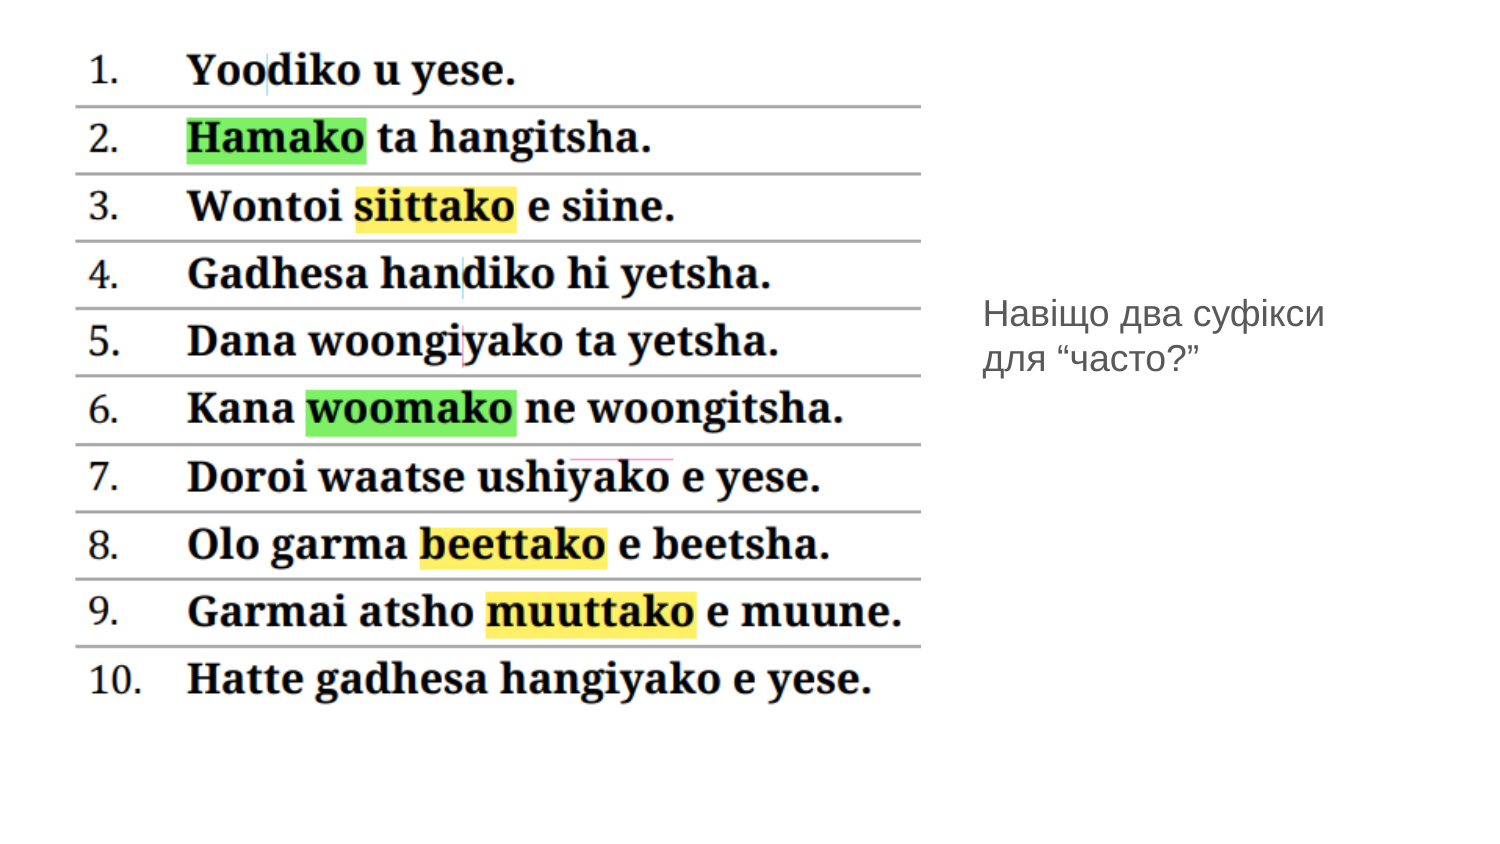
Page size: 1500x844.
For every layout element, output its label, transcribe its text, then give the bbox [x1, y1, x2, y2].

picture [24, 24, 921, 726]
text_box Навіщо два суфікси для “часто?” [967, 273, 1401, 450]
